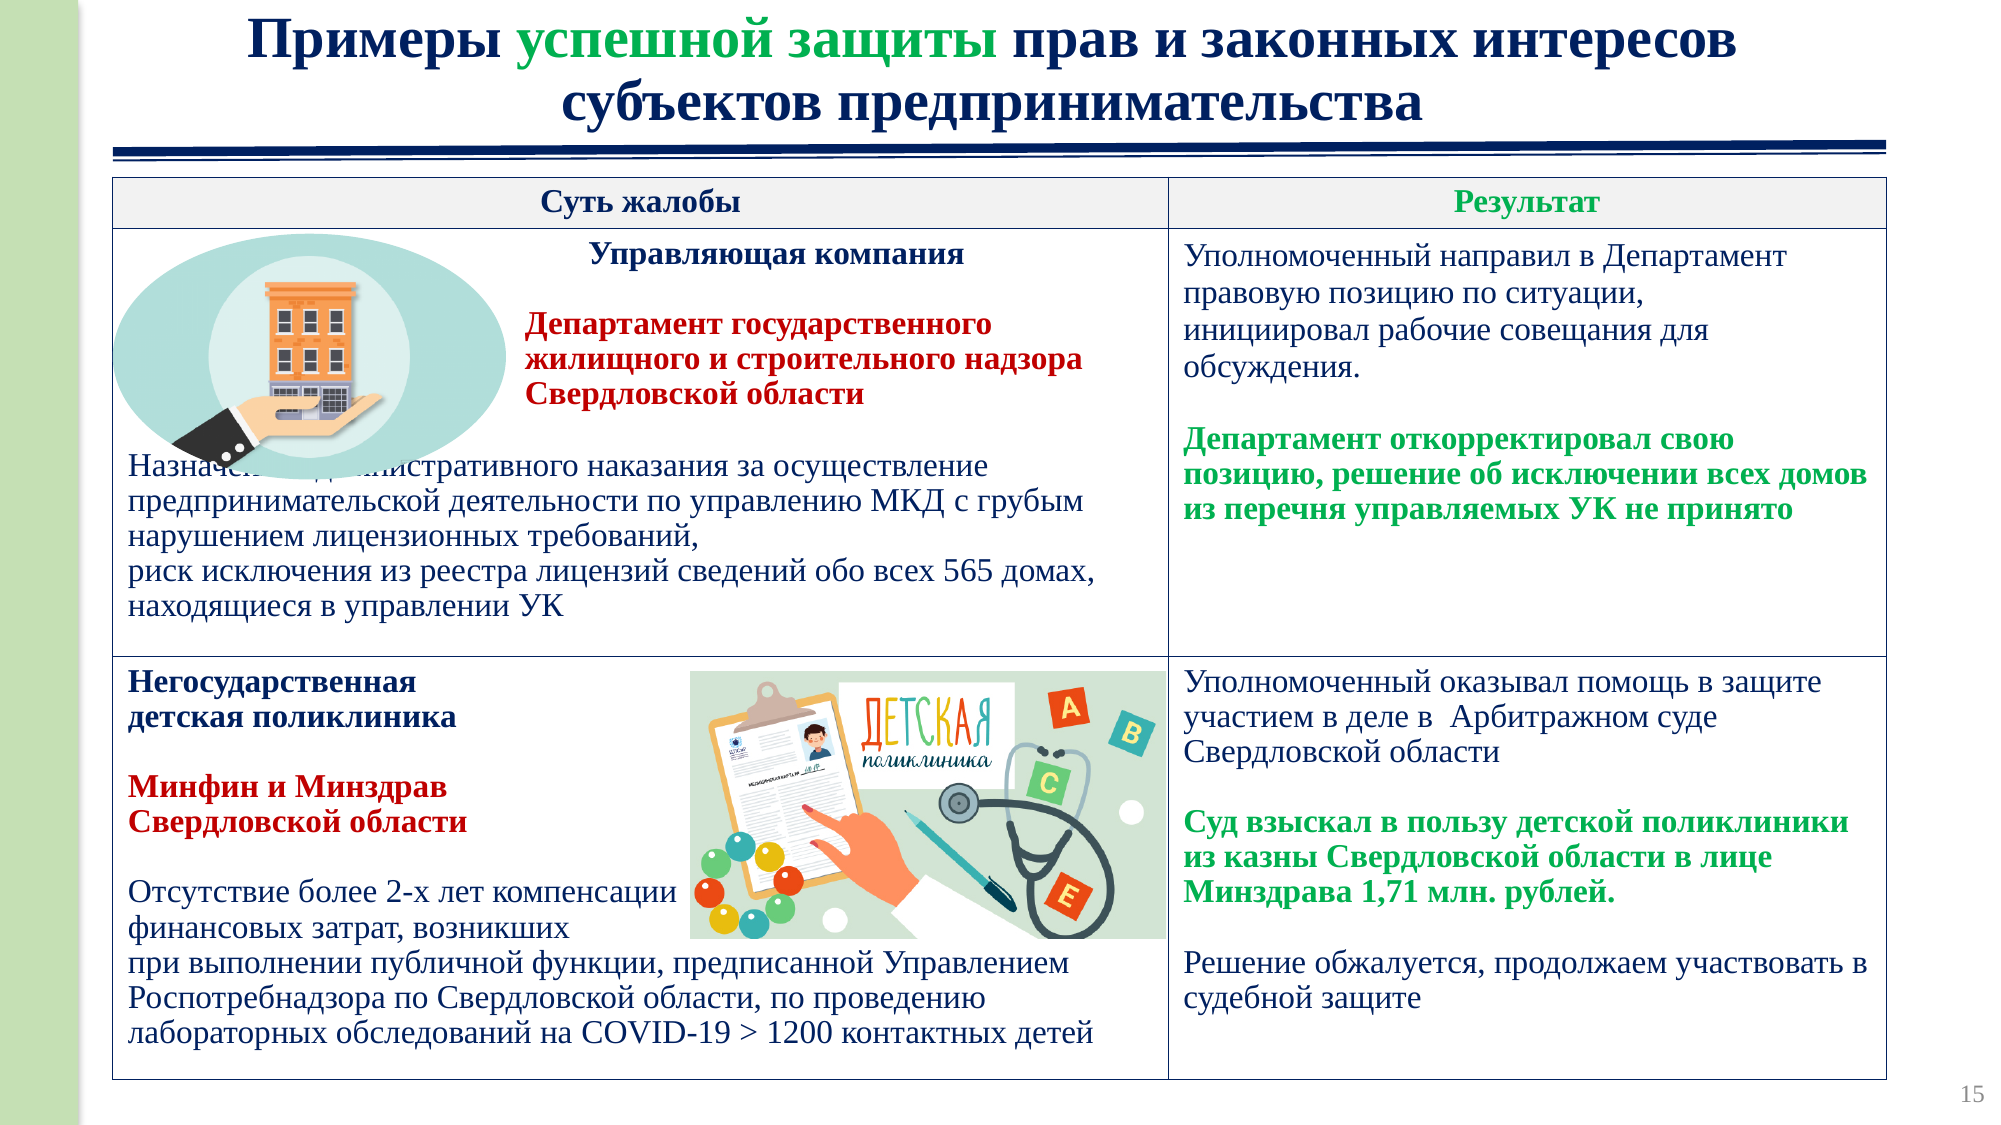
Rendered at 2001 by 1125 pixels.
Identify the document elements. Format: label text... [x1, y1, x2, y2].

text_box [112, 153, 1887, 161]
table_header Суть жалобы [113, 178, 1168, 228]
table_header Результат [1169, 178, 1886, 228]
table_cell Уполномоченный оказывал помощь в защите участием в деле в Арбитражном суде Свердловской области Суд взыскал в пользу детской поликлиники из казны Свердловской области в лице Минздрава 1,71 млн. рублей. Решение обжалуется, продолжаем участвовать в судебной защите [1169, 657, 1886, 1079]
table_cell Уполномоченный направил в Департамент правовую позицию по ситуации, инициировал рабочие совещания для обсуждения. Департамент откорректировал свою позицию, решение об исключении всех домов из перечня управляемых УК не принято [1169, 229, 1886, 656]
picture [112, 233, 506, 480]
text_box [112, 144, 1887, 152]
text_box Примеры успешной защиты прав и законных интересов субъектов предпринимательства [112, 2, 1888, 137]
table_cell Негосударственная детская поликлиника Минфин и Минздрав Свердловской области Отсутствие более 2-х лет компенсации финансовых затрат, возникших при выполнении публичной функции, предписанной Управлением Роспотребнадзора по Свердловской области, по проведению лабораторных обследований на COVID-19 > 1200 контактных детей [113, 657, 1168, 1079]
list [690, 671, 1167, 939]
table_cell Управляющая компания Департамент государственного жилищного и строительного надзора Свердловской области Назначение административного наказания за осуществление предпринимательской деятельности по управлению МКД с грубым нарушением лицензионных требований, риск исключения из реестра лицензий сведений обо всех 565 домах, находящиеся в управлении УК [113, 229, 1168, 656]
slide_number 15 [1550, 1062, 2000, 1122]
text_box [0, 0, 79, 1125]
